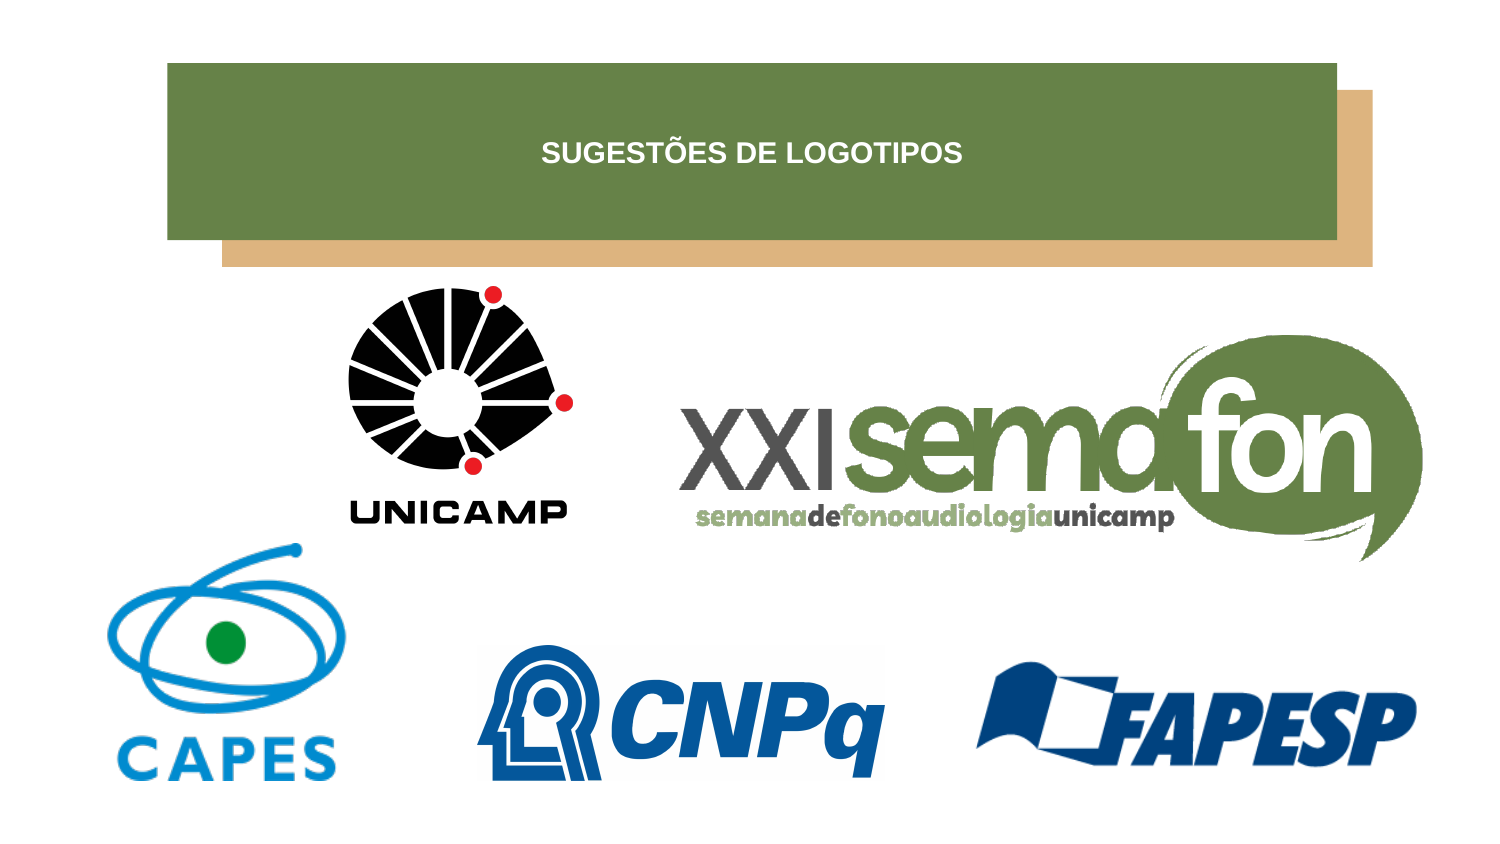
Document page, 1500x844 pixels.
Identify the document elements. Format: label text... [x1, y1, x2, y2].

picture [149, 596, 317, 685]
picture [233, 745, 244, 756]
picture [674, 298, 1426, 614]
picture [104, 542, 349, 781]
picture [241, 590, 336, 663]
picture [476, 645, 885, 781]
picture [117, 597, 175, 662]
picture [968, 645, 1426, 781]
text_box [222, 89, 1373, 267]
picture [185, 749, 196, 764]
picture [179, 772, 203, 781]
picture [153, 679, 267, 704]
text_box SUGESTÕES DE LOGOTIPOS [167, 63, 1338, 241]
picture [348, 286, 573, 525]
